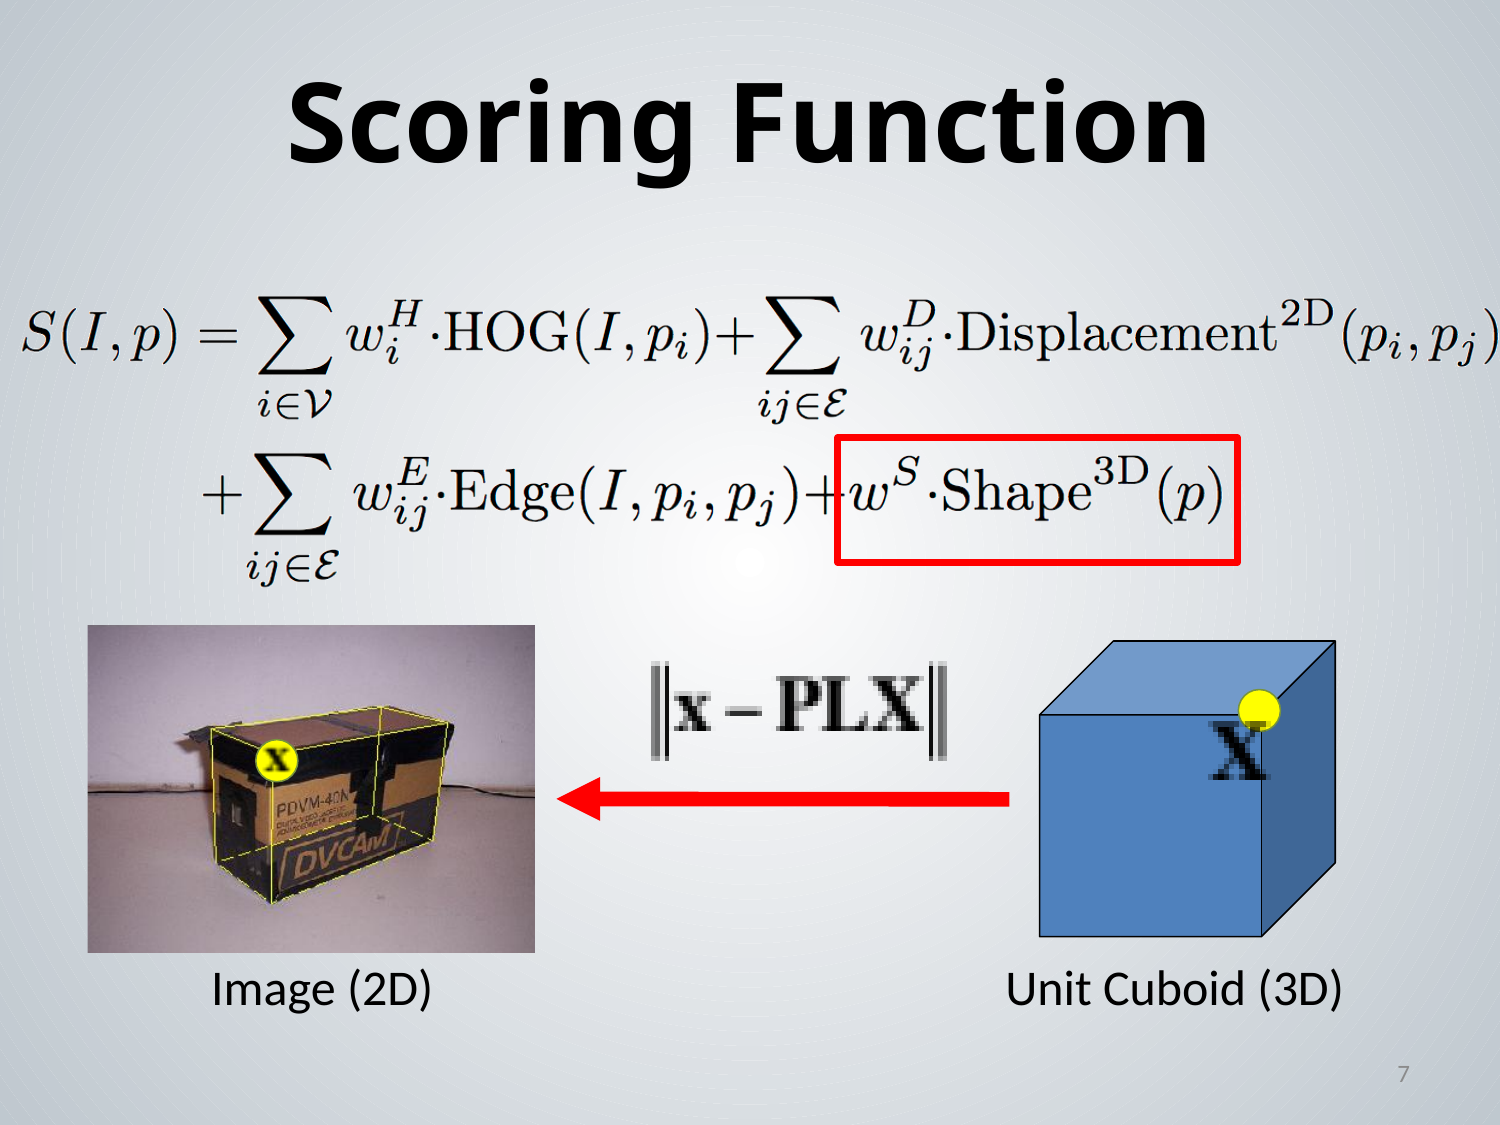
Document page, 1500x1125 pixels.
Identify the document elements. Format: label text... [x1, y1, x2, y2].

text_box Scoring Function [74, 45, 1425, 233]
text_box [87, 625, 1362, 1024]
picture [0, 274, 1500, 593]
slide_number 7 [1074, 1042, 1425, 1103]
text_box [1229, 439, 1238, 563]
